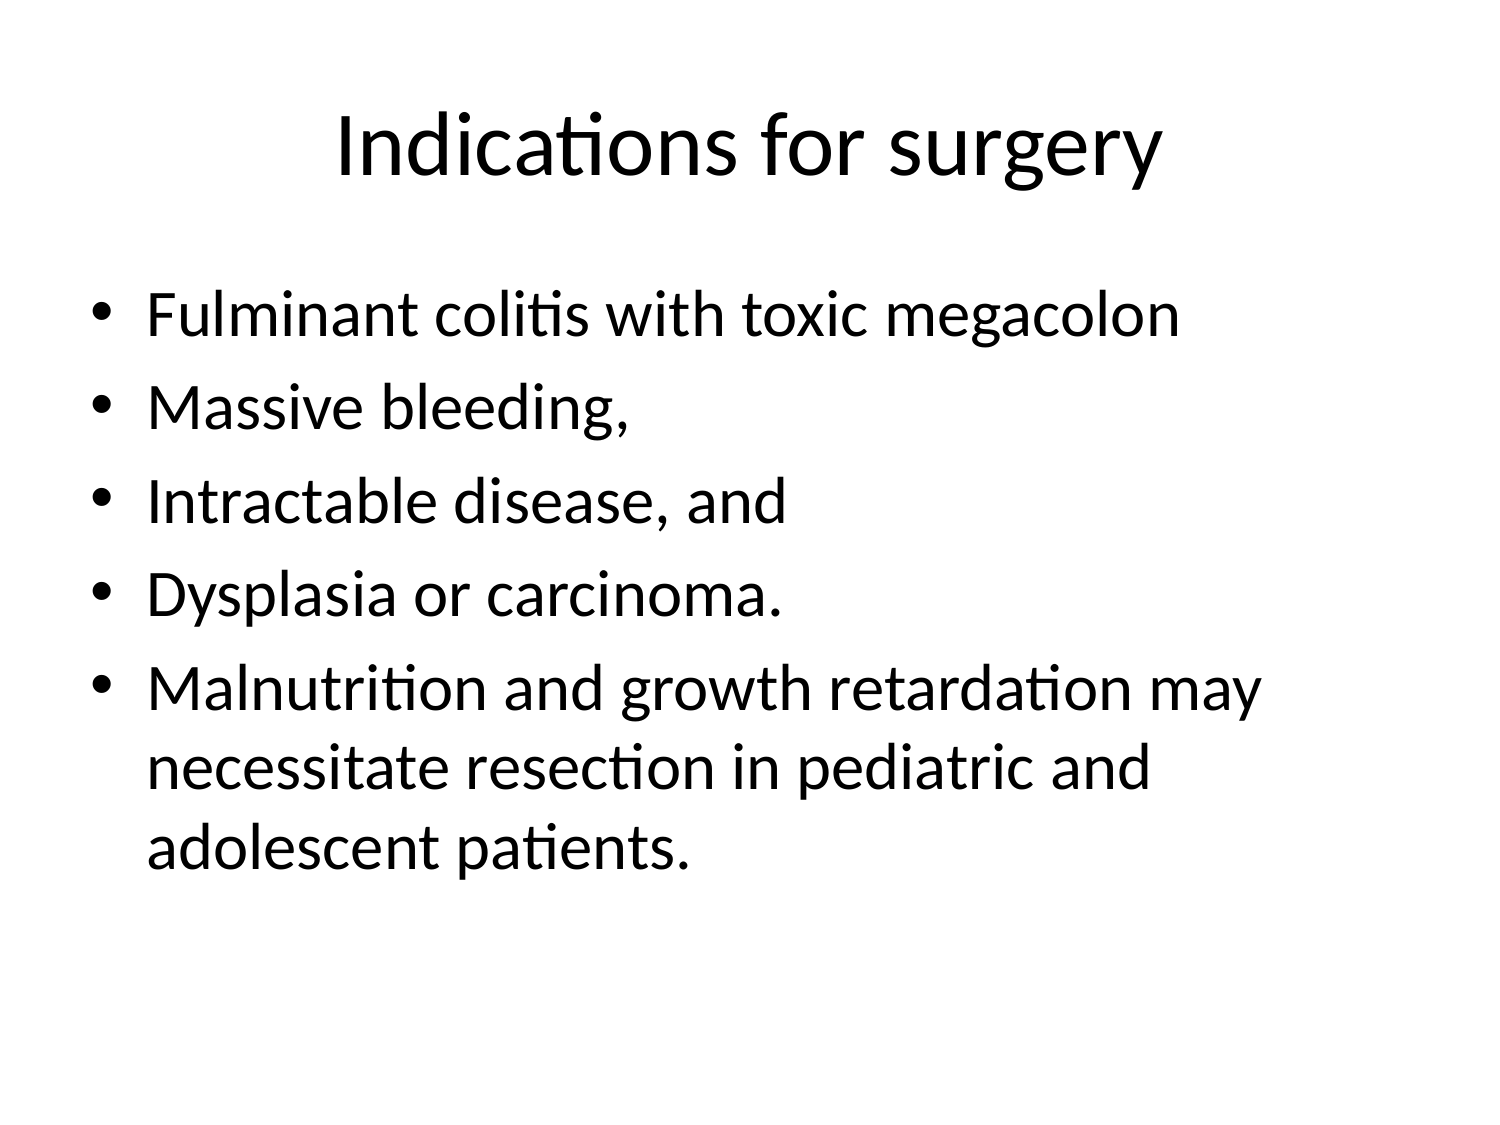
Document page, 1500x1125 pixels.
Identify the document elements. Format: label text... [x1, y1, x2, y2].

title Indications for surgery [75, 45, 1425, 233]
list Fulminant colitis with toxic megacolon Massive bleeding, Intractable disease, and Dysplasia or carcinoma. Malnutrition and growth retardation may necessitate resection in pediatric and adolescent patients. [75, 262, 1425, 1005]
